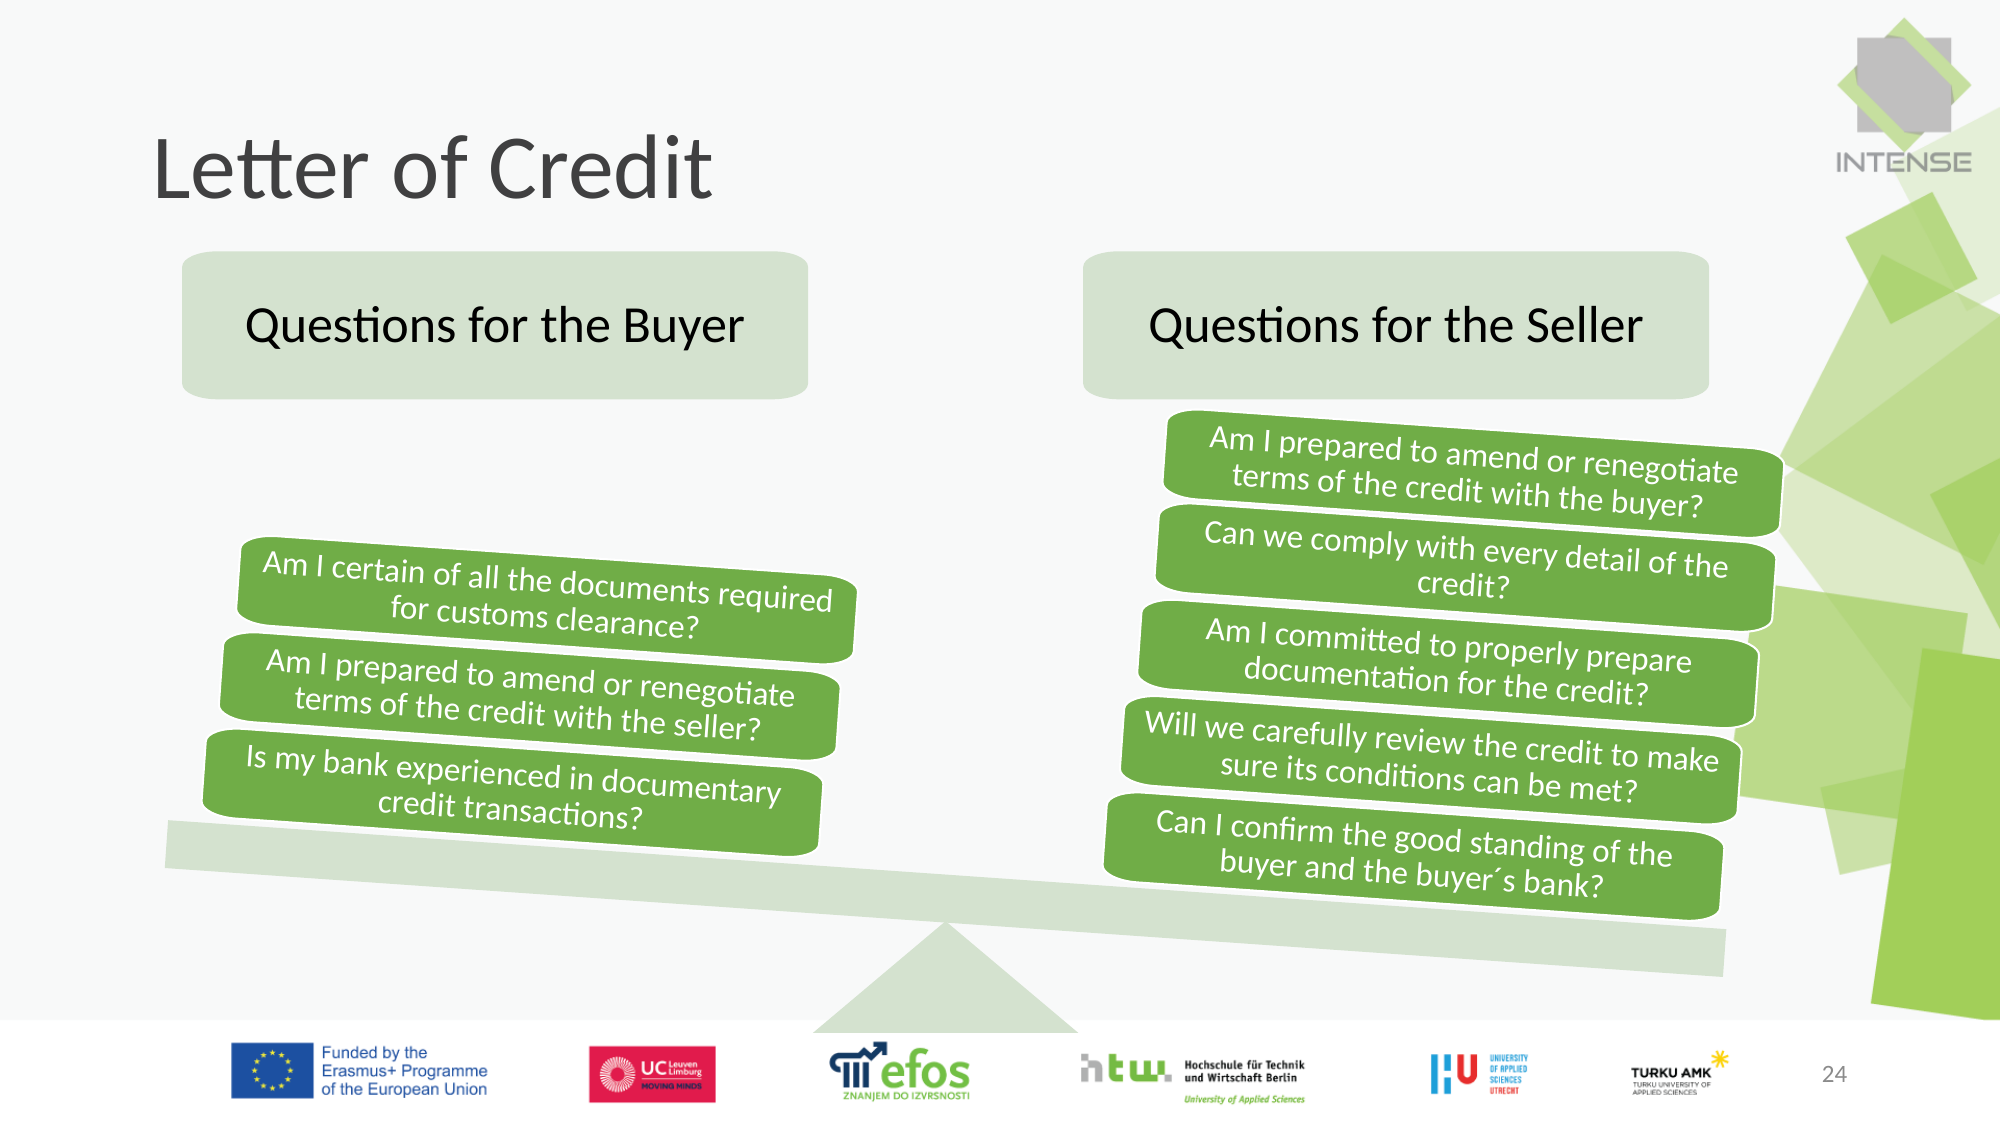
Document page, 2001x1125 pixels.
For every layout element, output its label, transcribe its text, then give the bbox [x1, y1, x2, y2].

picture [0, 0, 2000, 1125]
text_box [165, 252, 1775, 1032]
title Letter of Credit [137, 59, 1863, 278]
slide_number 24 [1412, 1042, 1863, 1103]
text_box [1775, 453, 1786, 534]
